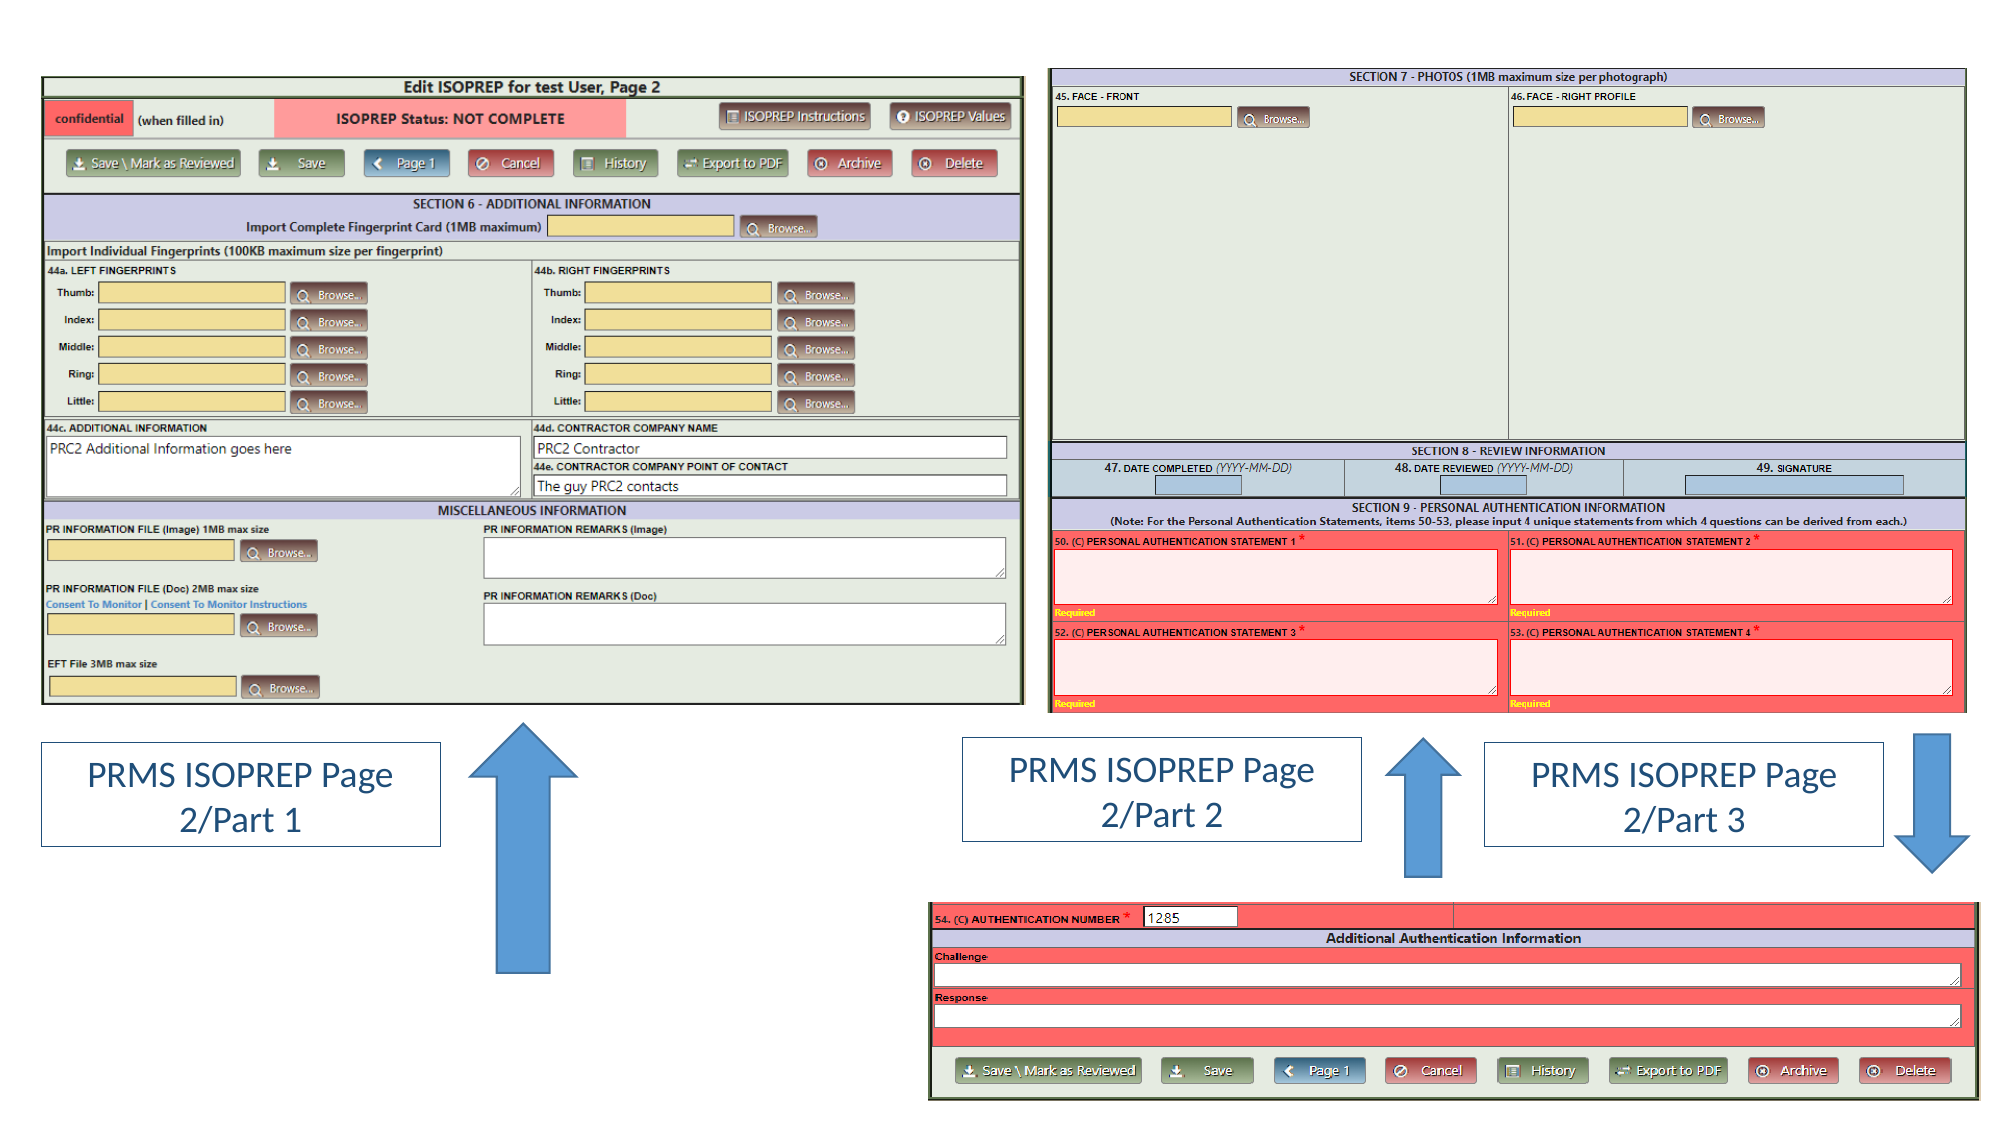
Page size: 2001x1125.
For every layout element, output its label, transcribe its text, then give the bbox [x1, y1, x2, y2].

text_box [1893, 733, 1971, 875]
text_box PRMS ISOPREP Page 2/Part 1 [41, 742, 441, 847]
text_box [1384, 737, 1462, 878]
picture [928, 902, 1981, 1101]
picture [1047, 68, 1967, 713]
text_box PRMS ISOPREP Page 2/Part 3 [1484, 742, 1884, 847]
text_box PRMS ISOPREP Page 2/Part 2 [962, 737, 1362, 842]
text_box [467, 722, 579, 974]
picture [40, 76, 1026, 705]
